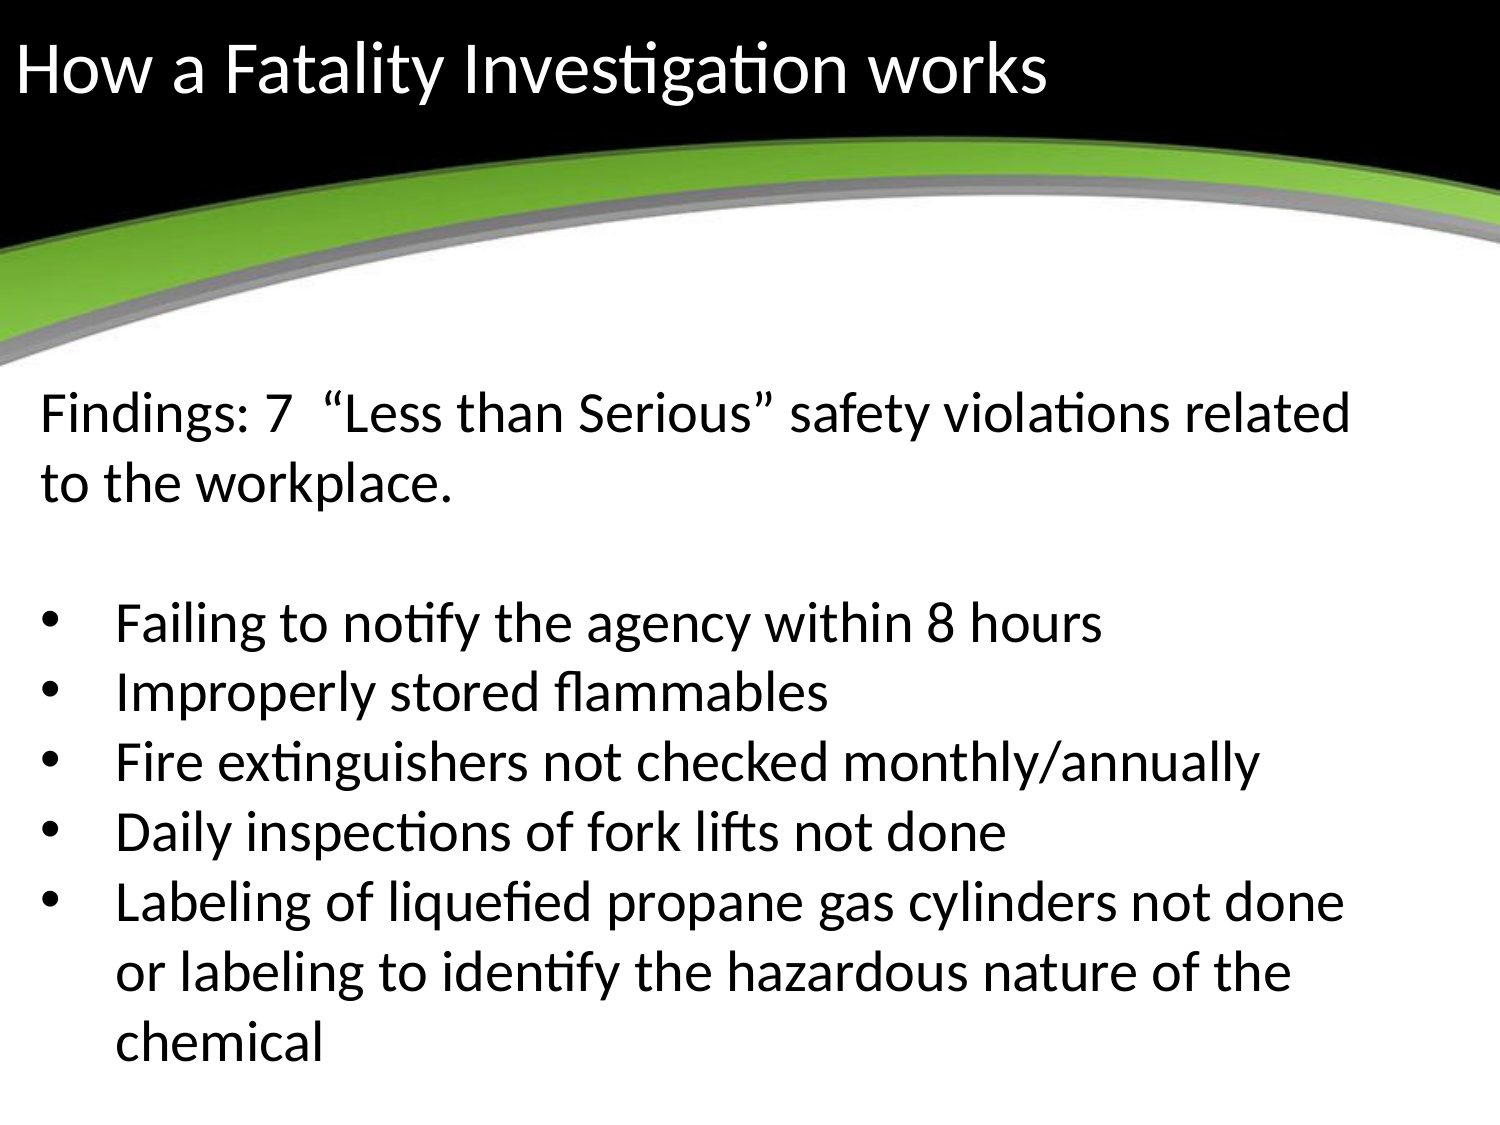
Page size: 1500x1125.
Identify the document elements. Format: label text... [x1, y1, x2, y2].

text_box Findings: 7 “Less than Serious” safety violations related to the workplace. Failing to notify the agency within 8 hours Improperly stored flammables Fire extinguishers not checked monthly/annually Daily inspections of fork lifts not done Labeling of liquefied propane gas cylinders not done or labeling to identify the hazardous nature of the chemical [25, 366, 1389, 1125]
picture [0, 0, 1500, 1125]
title How a Fatality Investigation works [0, 0, 1294, 218]
